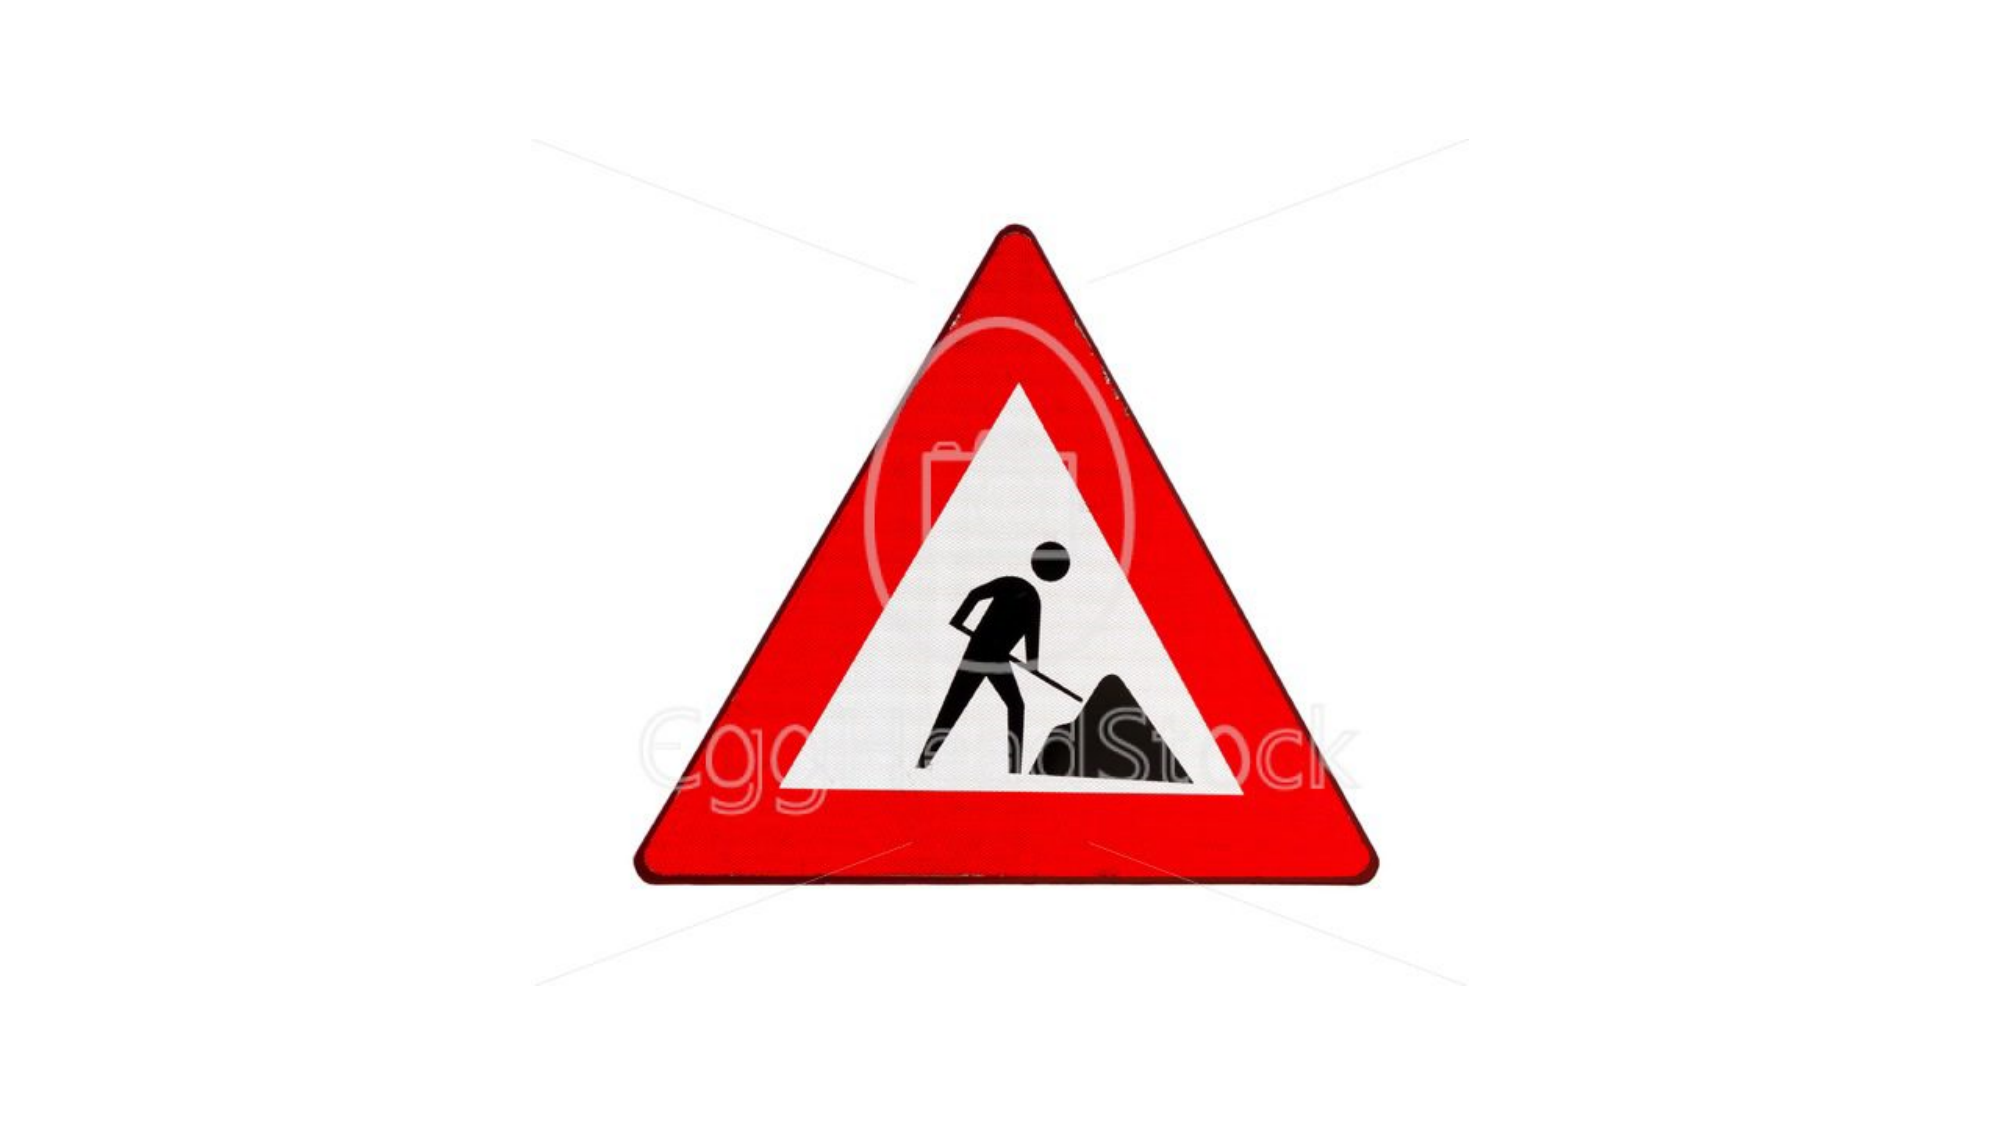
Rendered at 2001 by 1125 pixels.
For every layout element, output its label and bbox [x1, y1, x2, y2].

picture [531, 138, 1469, 986]
